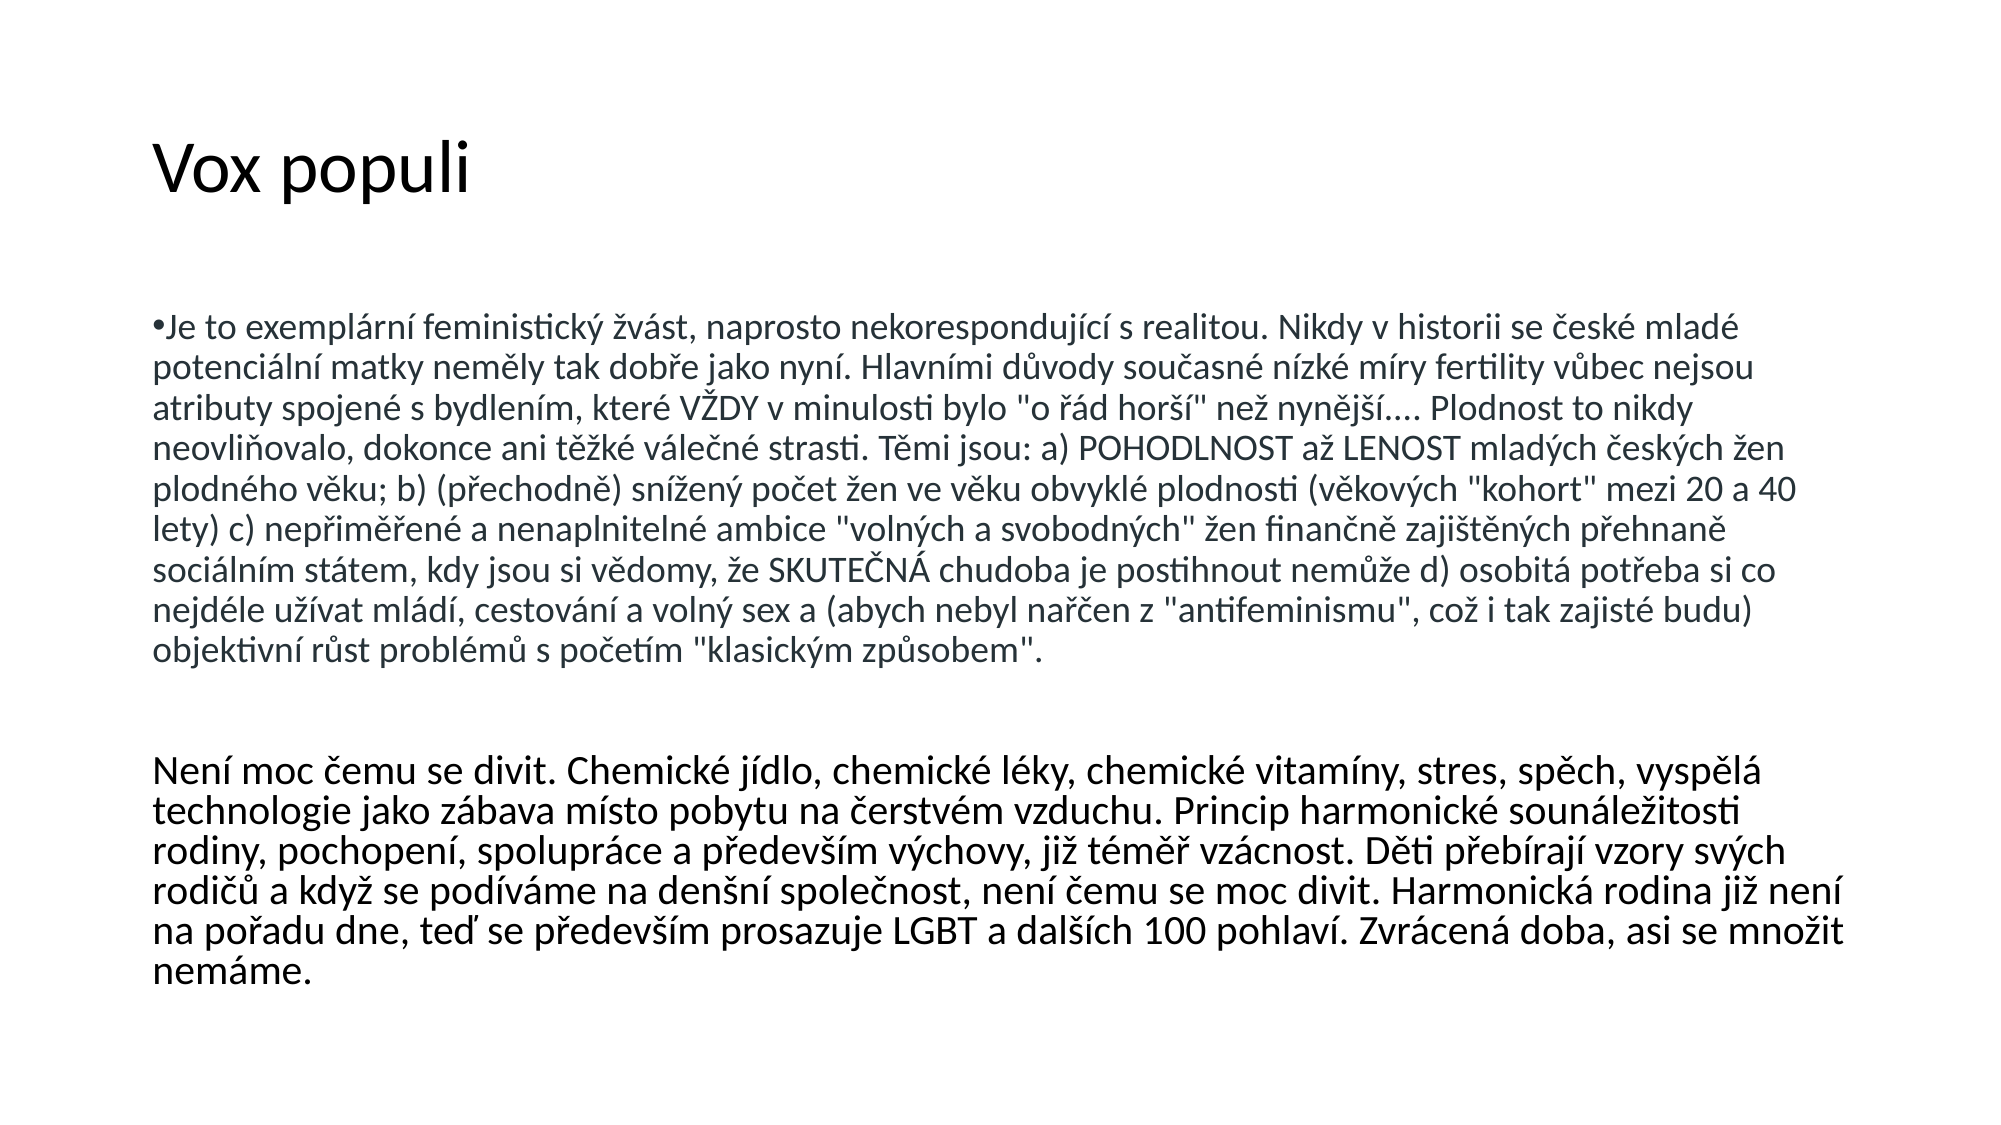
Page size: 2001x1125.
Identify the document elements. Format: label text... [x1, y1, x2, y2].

title Vox populi [137, 59, 1863, 278]
list Je to exemplární feministický žvást, naprosto nekorespondující s realitou. Nikdy v historii se české mladé potenciální matky neměly tak dobře jako nyní. Hlavními důvody současné nízké míry fertility vůbec nejsou atributy spojené s bydlením, které VŽDY v minulosti bylo "o řád horší" než nynější.... Plodnost to nikdy neovliňovalo, dokonce ani těžké válečné strasti. Těmi jsou: a) POHODLNOST až LENOST mladých českých žen plodného věku; b) (přechodně) snížený počet žen ve věku obvyklé plodnosti (věkových "kohort" mezi 20 a 40 lety) c) nepřiměřené a nenaplnitelné ambice "volných a svobodných" žen finančně zajištěných přehnaně sociálním státem, kdy jsou si vědomy, že SKUTEČNÁ chudoba je postihnout nemůže d) osobitá potřeba si co nejdéle užívat mládí, cestování a volný sex a (abych nebyl nařčen z "antifeminismu", což i tak zajisté budu) objektivní růst problémů s početím "klasickým způsobem". Není moc čemu se divit. Chemické jídlo, chemické léky, chemické vitamíny, stres, spěch, vyspělá technologie jako zábava místo pobytu na čerstvém vzduchu. Princip harmonické sounáležitosti rodiny, pochopení, spolupráce a především výchovy, již téměř vzácnost. Děti přebírají vzory svých rodičů a když se podíváme na denšní společnost, není čemu se moc divit. Harmonická rodina již není na pořadu dne, teď se především prosazuje LGBT a dalších 100 pohlaví. Zvrácená doba, asi se množit nemáme. [137, 299, 1863, 1014]
